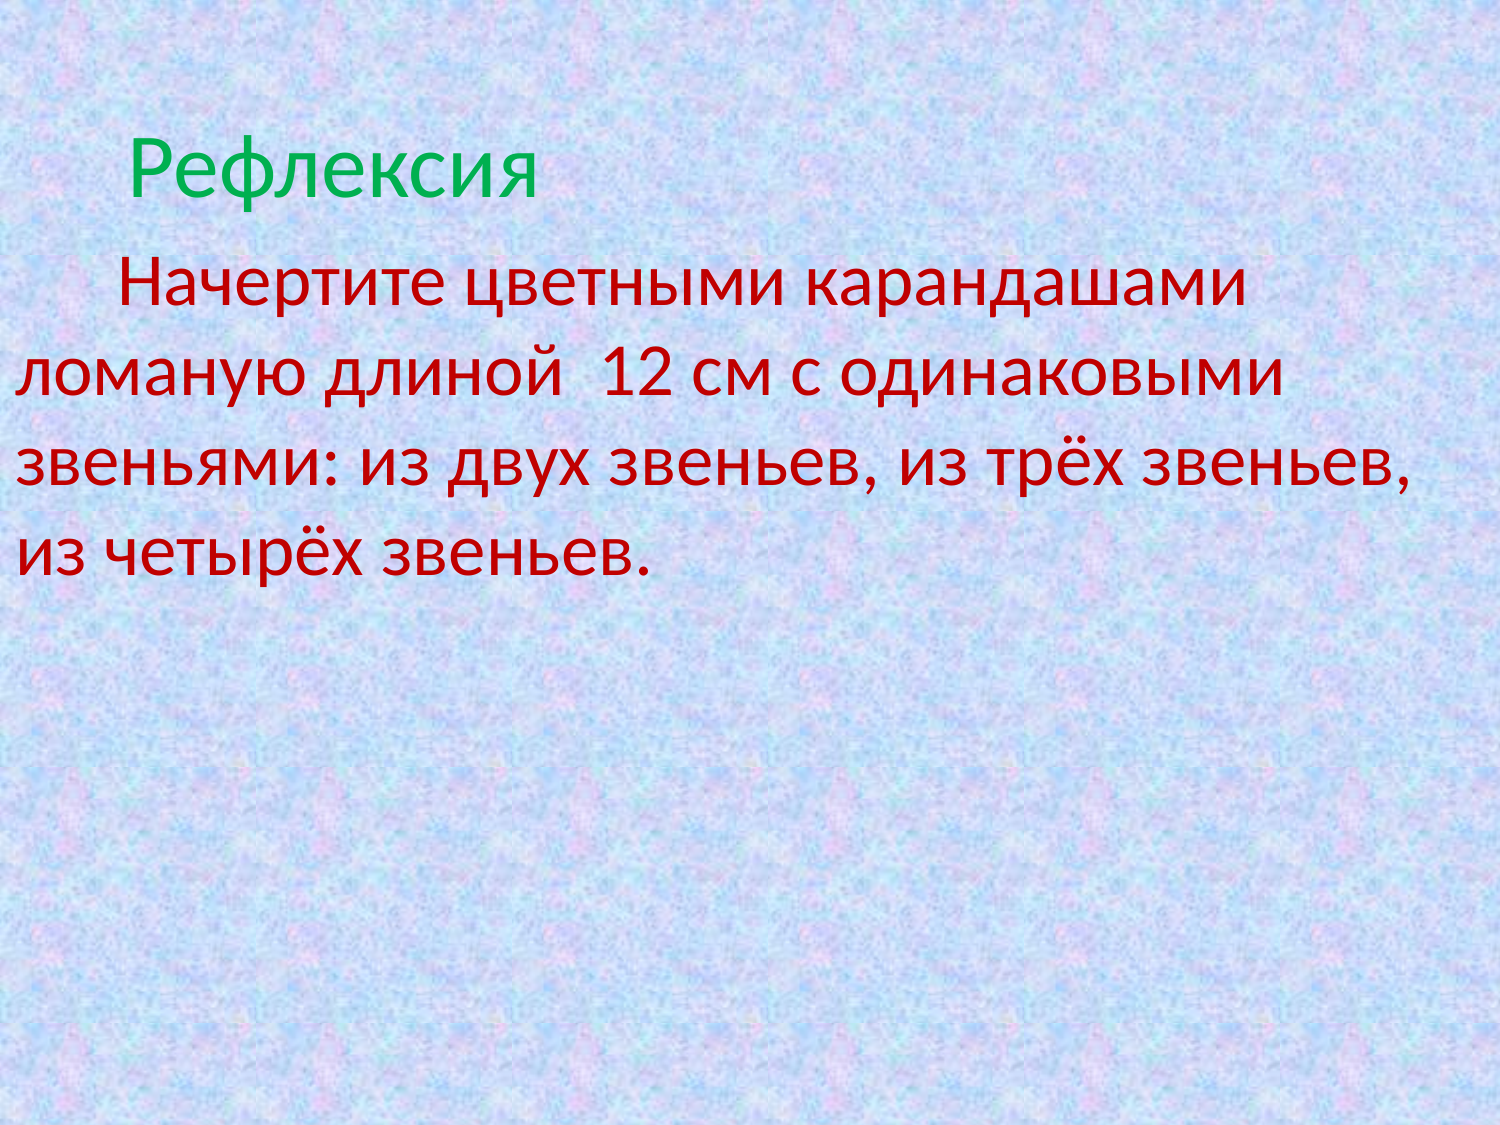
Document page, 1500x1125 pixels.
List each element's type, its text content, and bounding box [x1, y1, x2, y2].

list Рефлексия Начертите цветными карандашами ломаную длиной 12 см с одинаковыми звеньями: из двух звеньев, из трёх звеньев, из четырёх звеньев. [0, 0, 1500, 1125]
